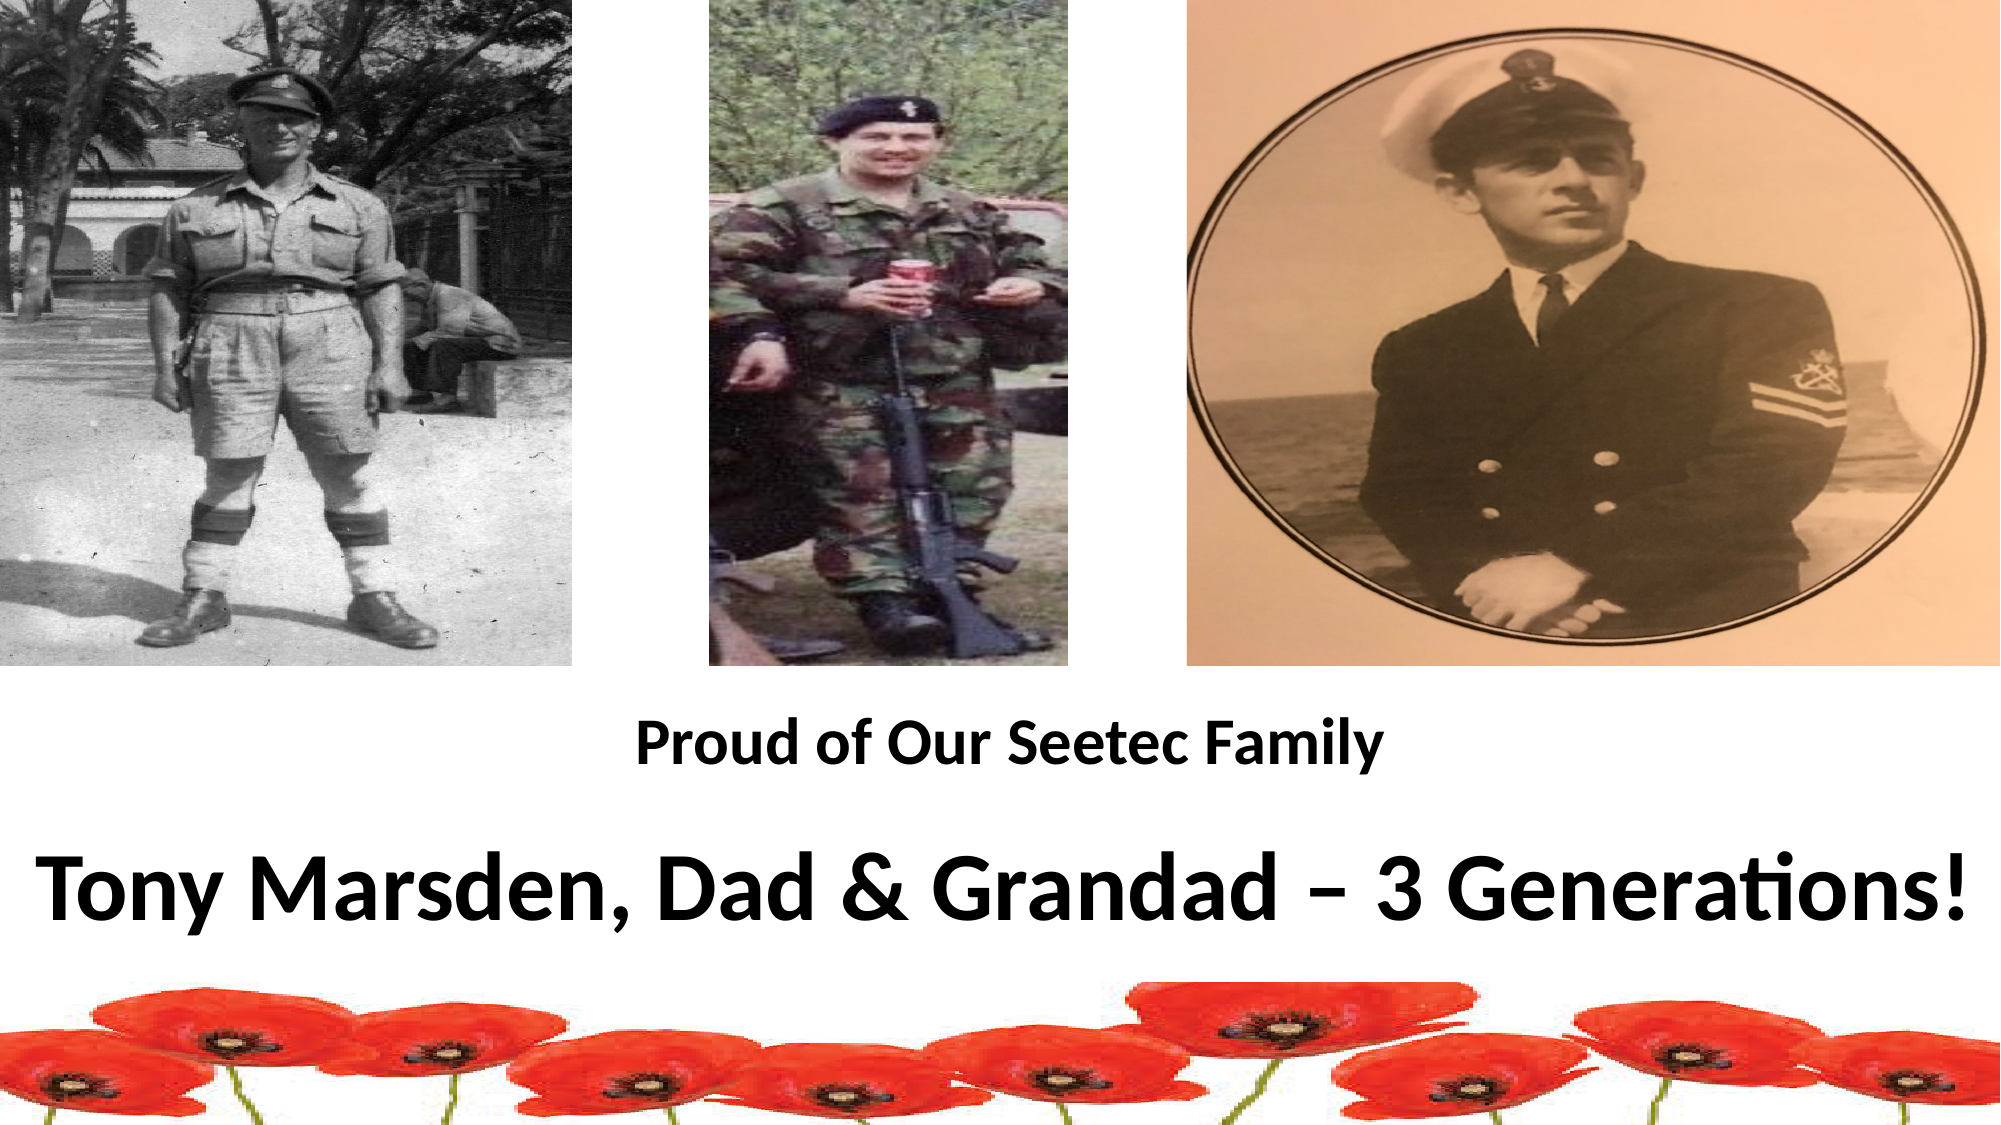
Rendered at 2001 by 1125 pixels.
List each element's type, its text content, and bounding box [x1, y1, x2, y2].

picture [0, 0, 572, 666]
picture [709, 0, 1068, 666]
text_box Proud of Our Seetec Family Tony Marsden, Dad & Grandad – 3 Generations! [20, 690, 2000, 948]
picture [0, 982, 2000, 1125]
picture [1187, 0, 2000, 740]
